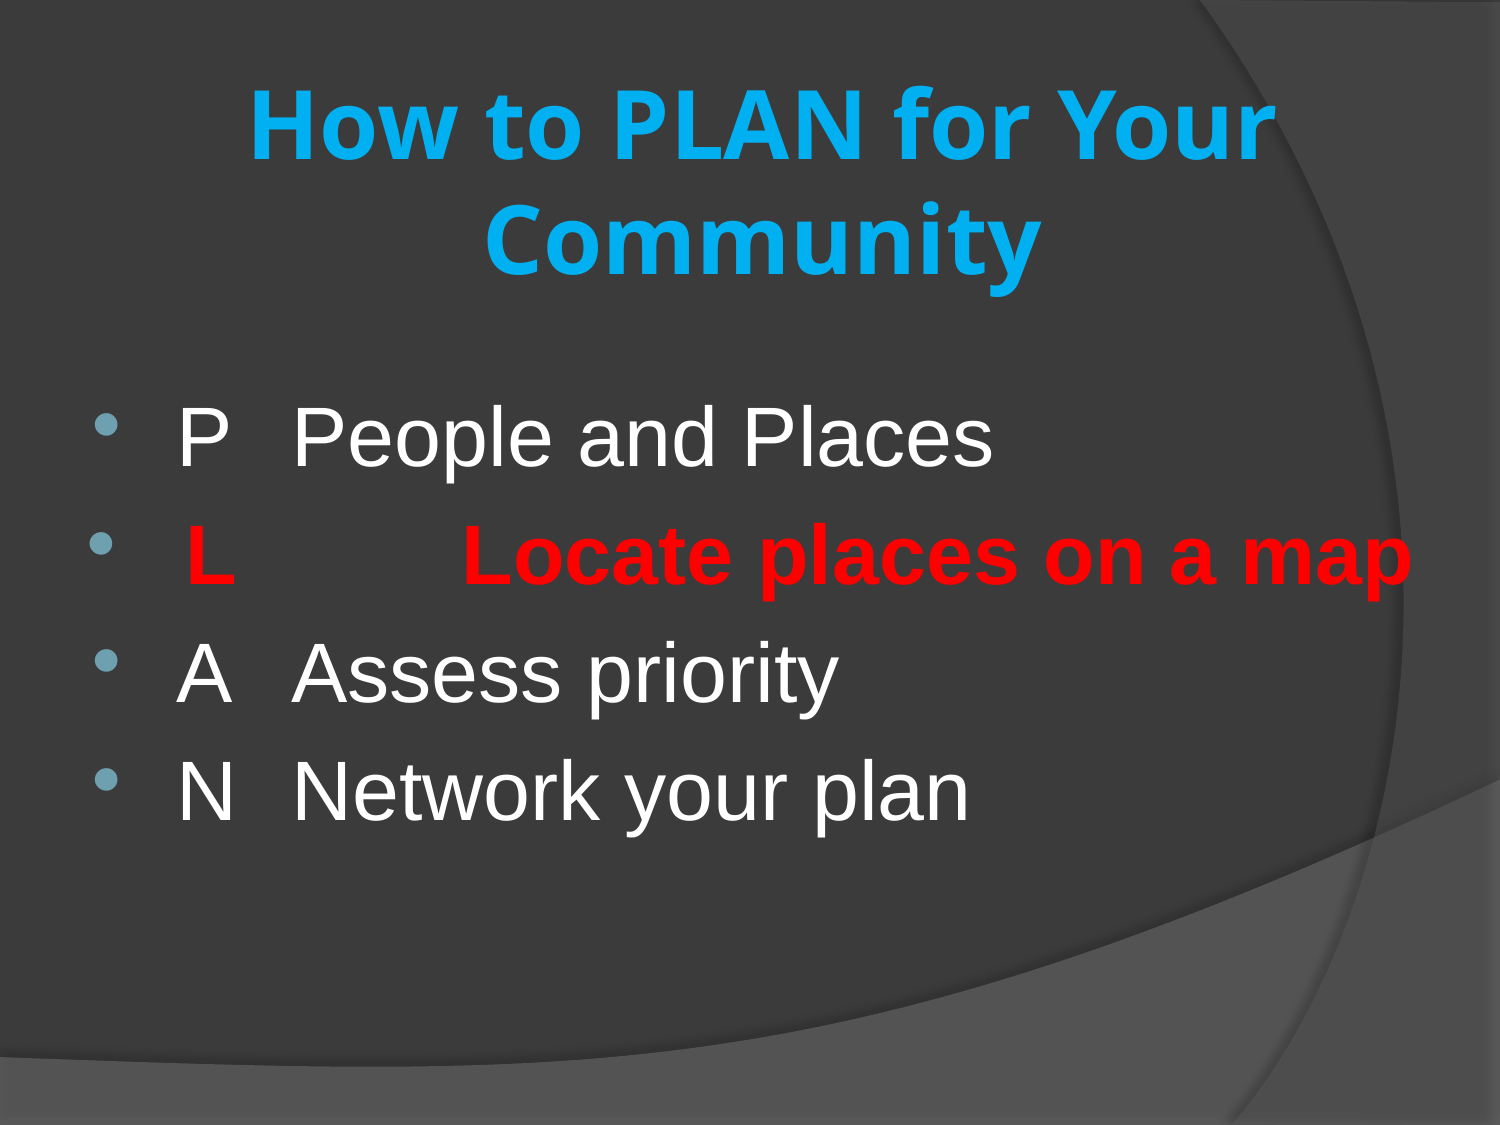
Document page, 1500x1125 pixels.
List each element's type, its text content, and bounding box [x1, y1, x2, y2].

list P People and Places L Locate places on a map A Assess priority N Network your plan [75, 375, 1450, 913]
title How to PLAN for Your Community [75, 45, 1450, 313]
